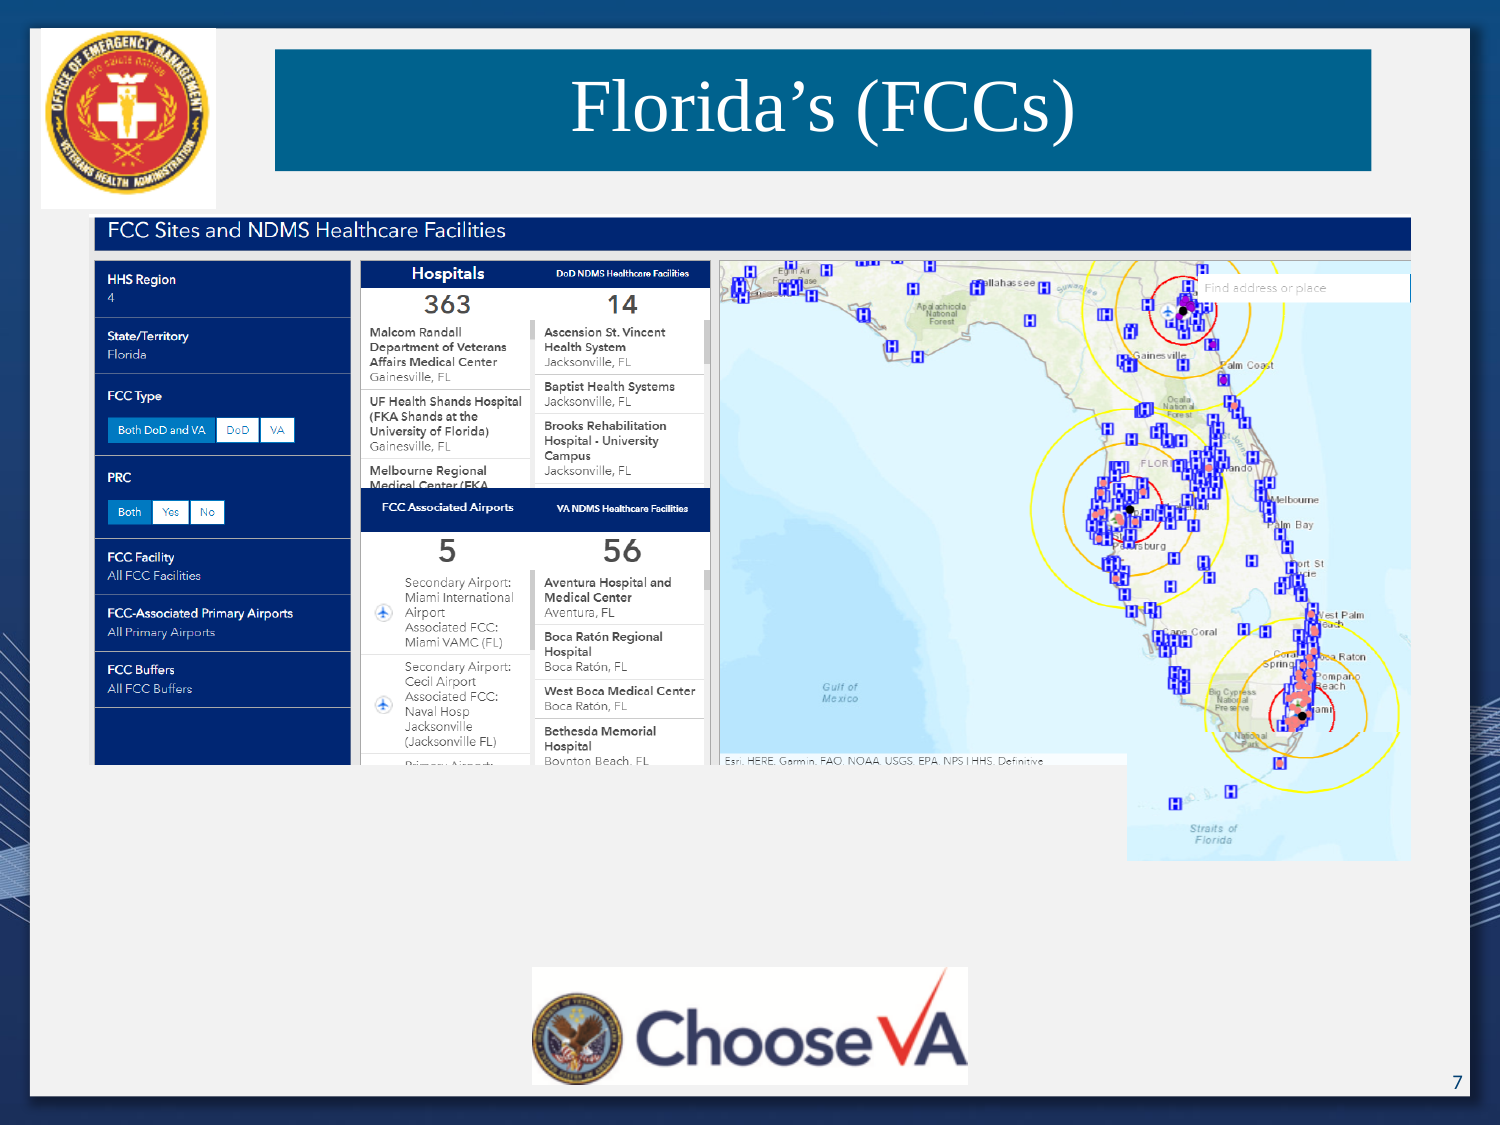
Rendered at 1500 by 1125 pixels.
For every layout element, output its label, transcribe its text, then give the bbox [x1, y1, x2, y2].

slide_number 7 [1352, 1061, 1478, 1106]
picture [0, 0, 1500, 1125]
text_box Florida’s (FCCs) [275, 49, 1372, 172]
